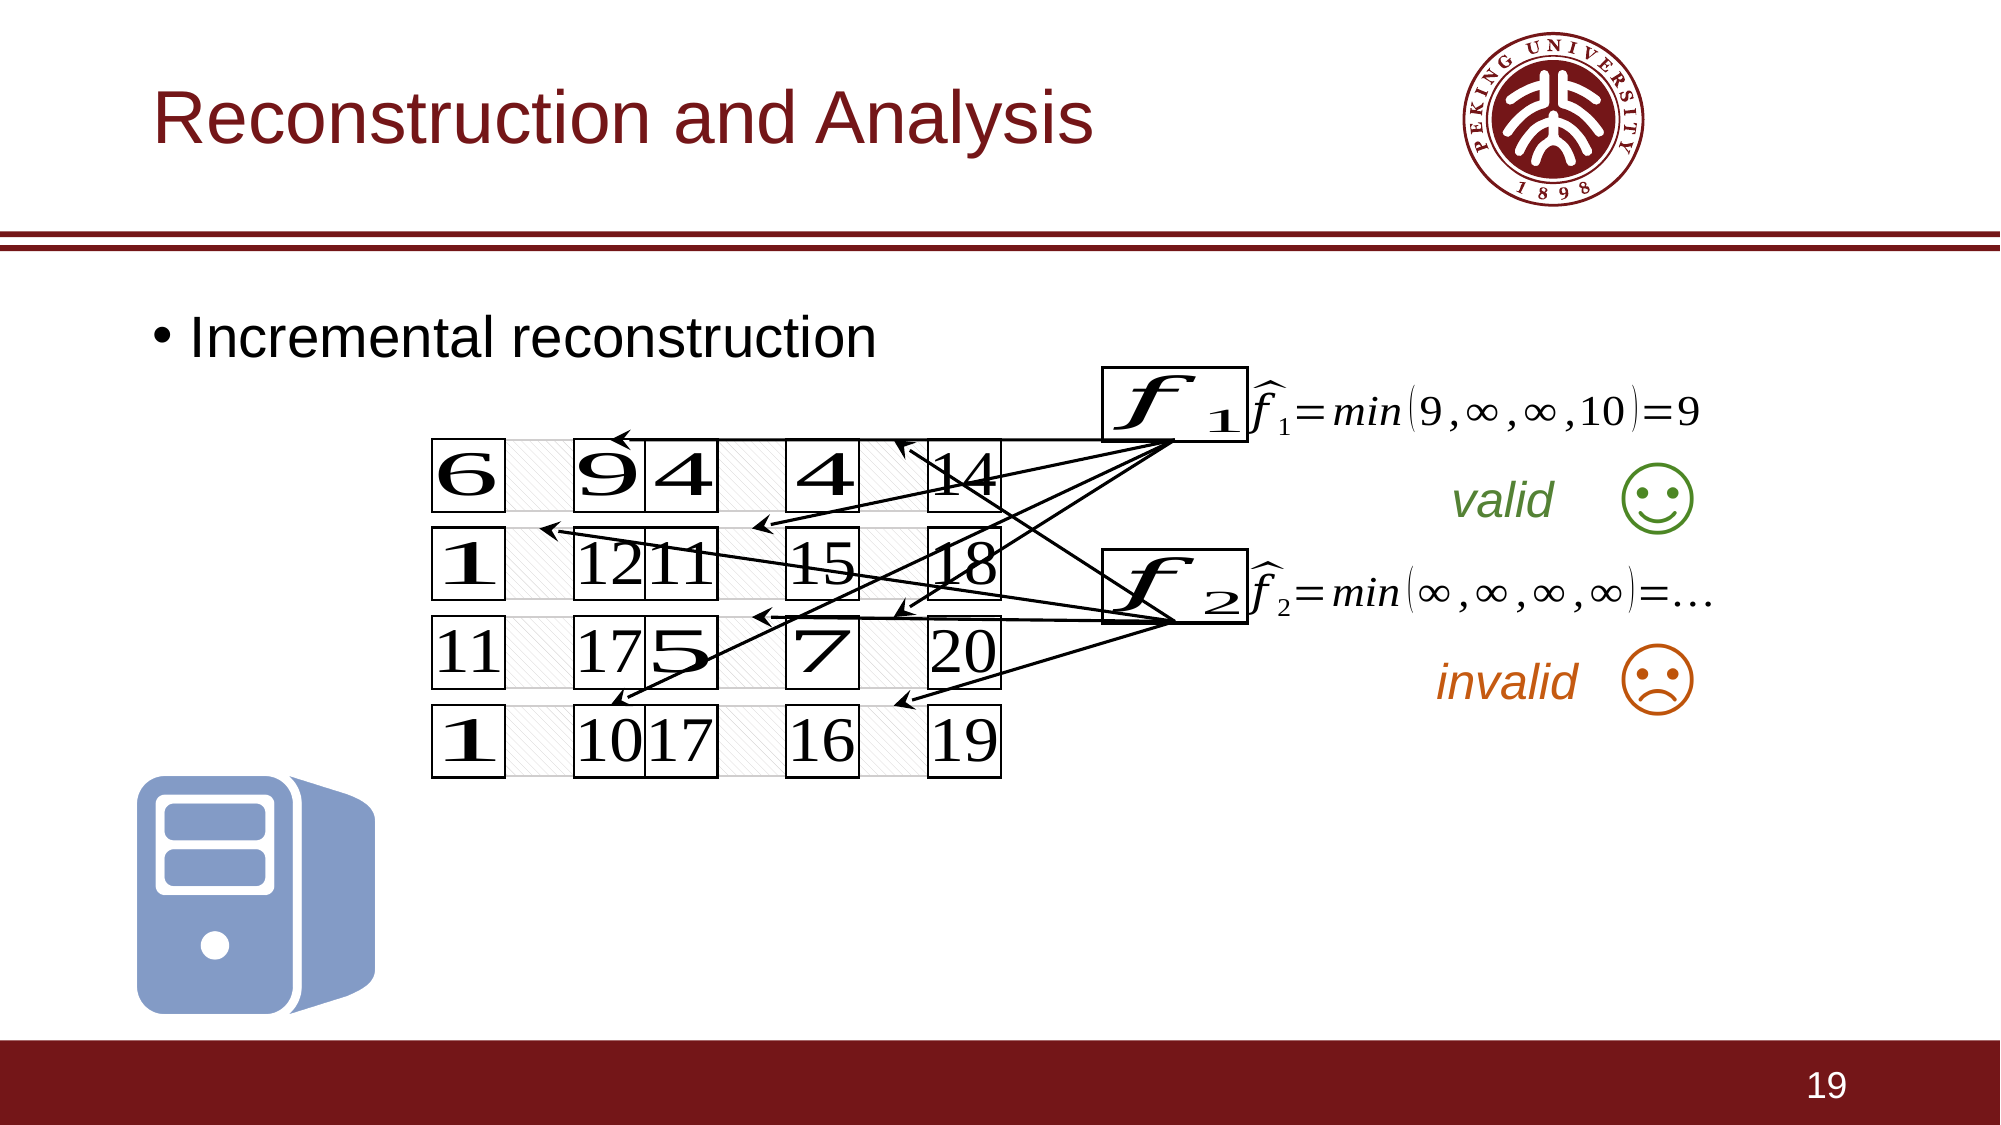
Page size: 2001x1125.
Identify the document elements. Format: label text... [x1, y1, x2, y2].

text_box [539, 528, 1105, 587]
list Incremental reconstruction [137, 299, 1863, 1014]
text_box valid [1392, 460, 1612, 536]
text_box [893, 586, 1105, 706]
text_box invalid [1392, 641, 1612, 717]
title Reconstruction and Analysis [137, 32, 1413, 207]
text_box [504, 439, 574, 777]
picture [1612, 634, 1703, 725]
picture [137, 776, 375, 1014]
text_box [859, 706, 929, 777]
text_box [645, 706, 717, 777]
picture [1612, 453, 1703, 544]
slide_number 19 [1412, 1053, 1863, 1114]
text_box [574, 587, 645, 777]
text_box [787, 706, 859, 777]
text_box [610, 404, 1105, 528]
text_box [574, 439, 610, 528]
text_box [929, 706, 1000, 777]
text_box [432, 439, 504, 777]
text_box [893, 439, 1105, 528]
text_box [751, 586, 893, 618]
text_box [610, 587, 893, 706]
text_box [717, 706, 787, 777]
